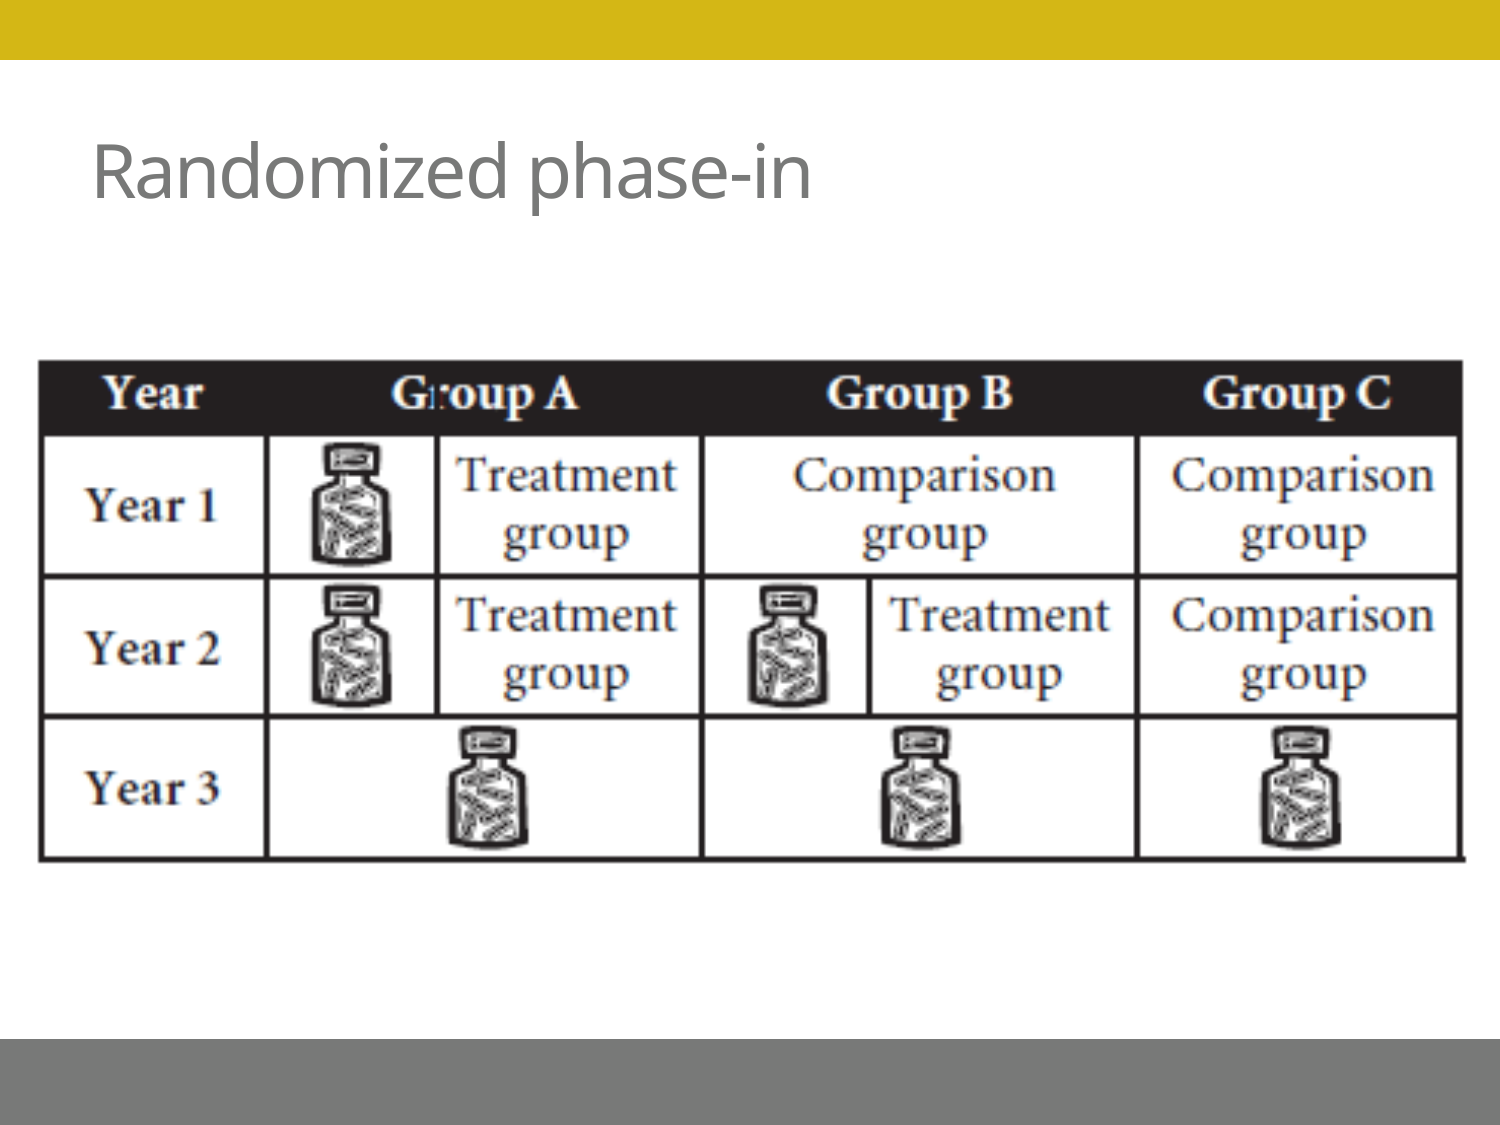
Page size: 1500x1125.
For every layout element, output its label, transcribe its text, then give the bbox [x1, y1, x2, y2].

title Randomized phase-in [75, 87, 1425, 250]
picture [12, 340, 1480, 888]
